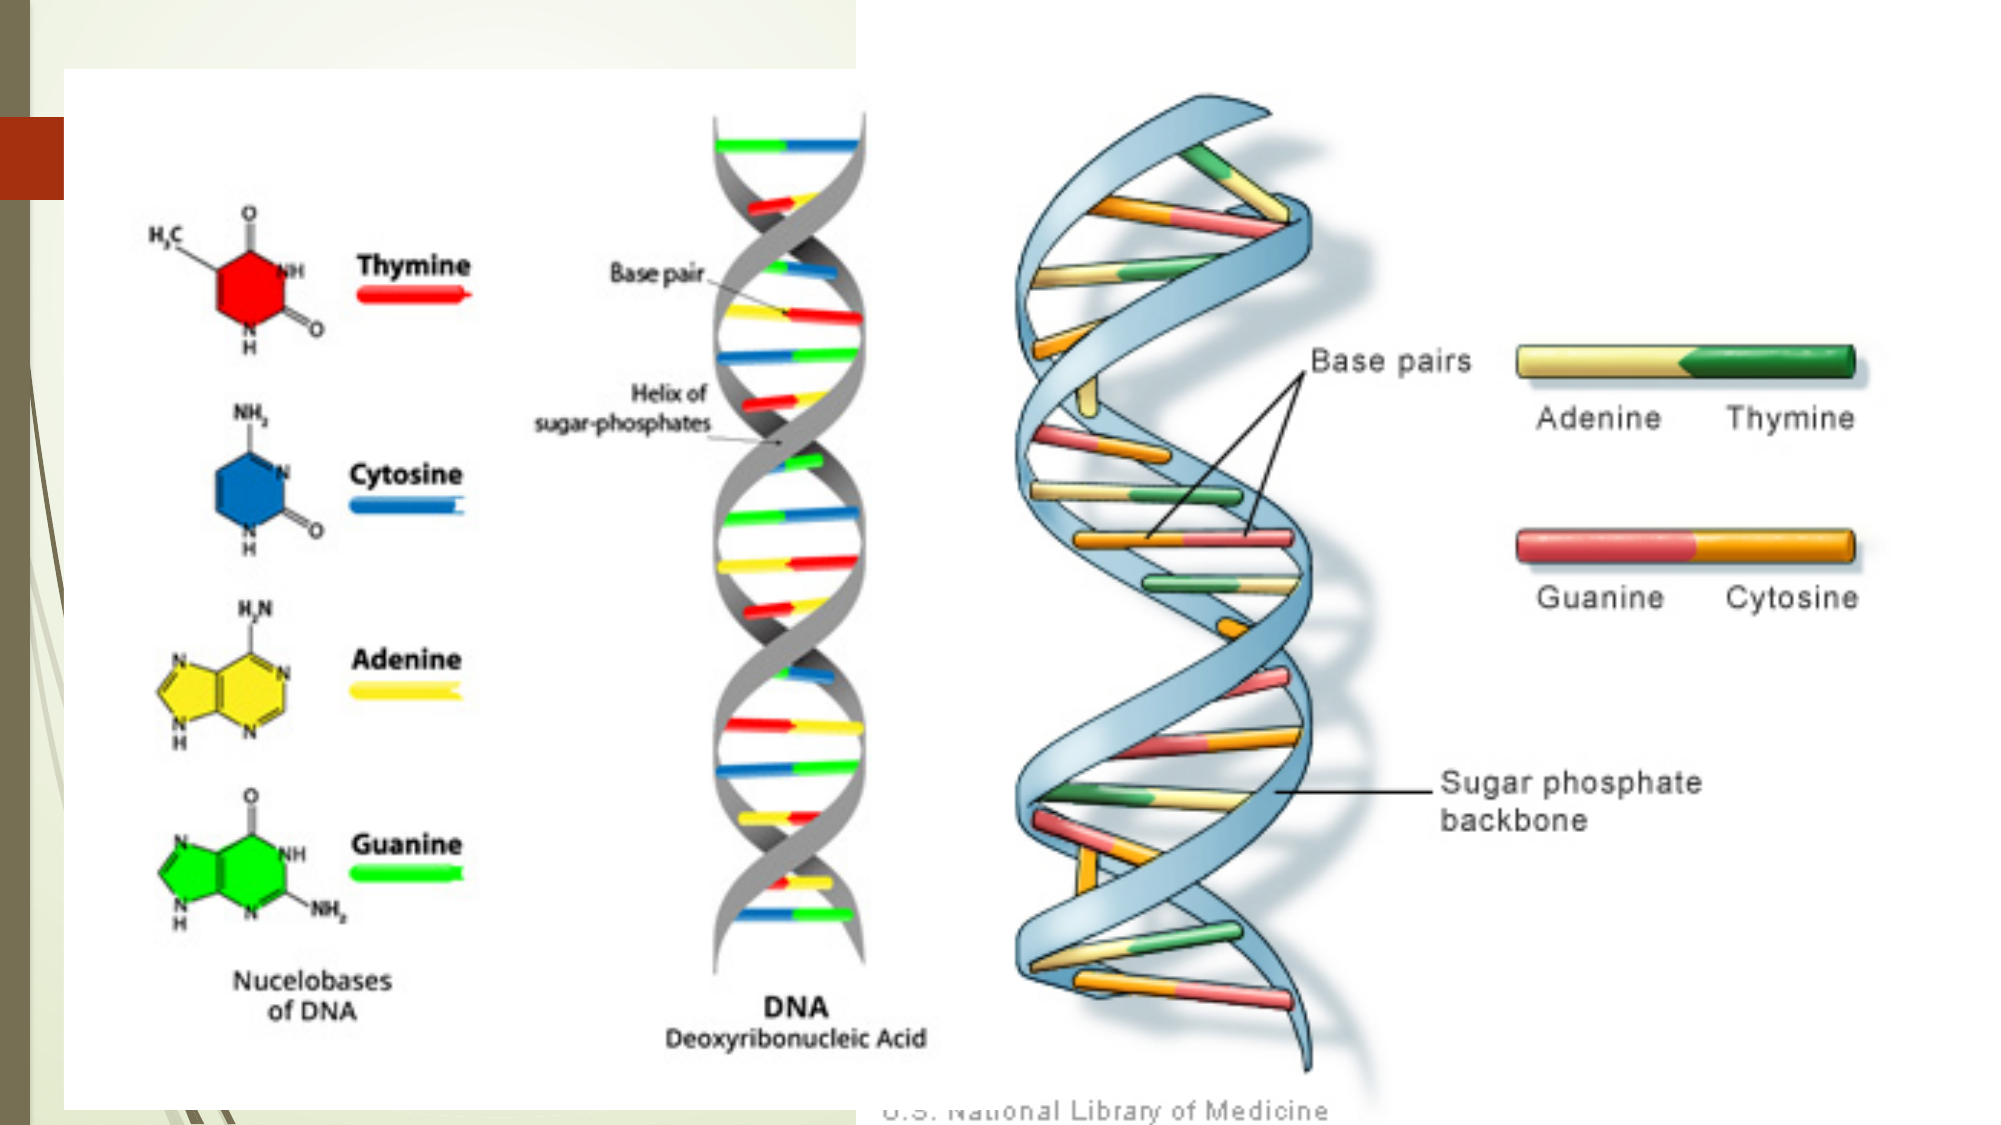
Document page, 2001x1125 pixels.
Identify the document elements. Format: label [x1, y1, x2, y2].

list [63, 69, 1005, 1111]
picture [856, 0, 2000, 1125]
